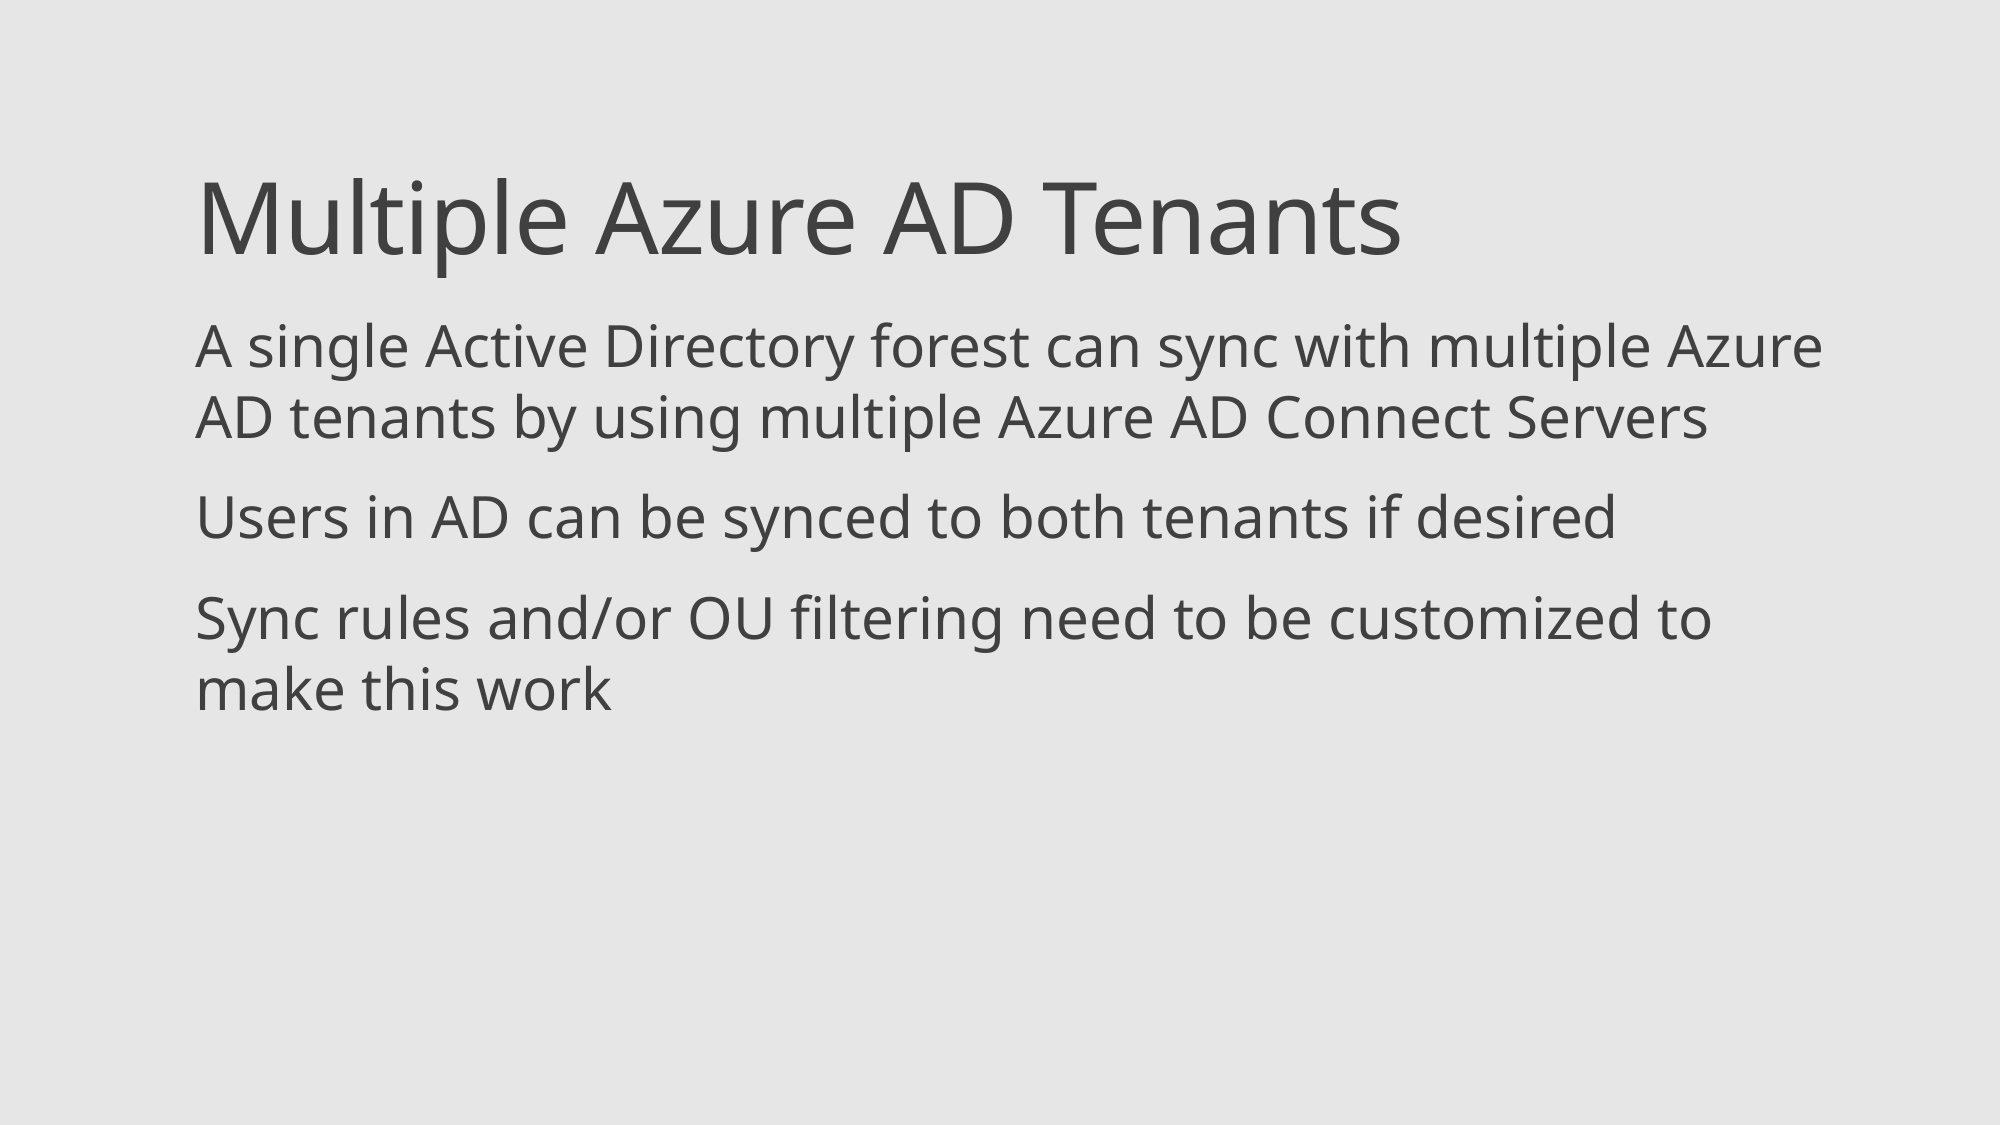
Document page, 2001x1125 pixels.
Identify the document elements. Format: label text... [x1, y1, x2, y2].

text_box A single Active Directory forest can sync with multiple Azure AD tenants by using multiple Azure AD Connect Servers Users in AD can be synced to both tenants if desired Sync rules and/or OU filtering need to be customized to make this work [179, 302, 1830, 963]
text_box Multiple Azure AD Tenants [179, 46, 1830, 285]
